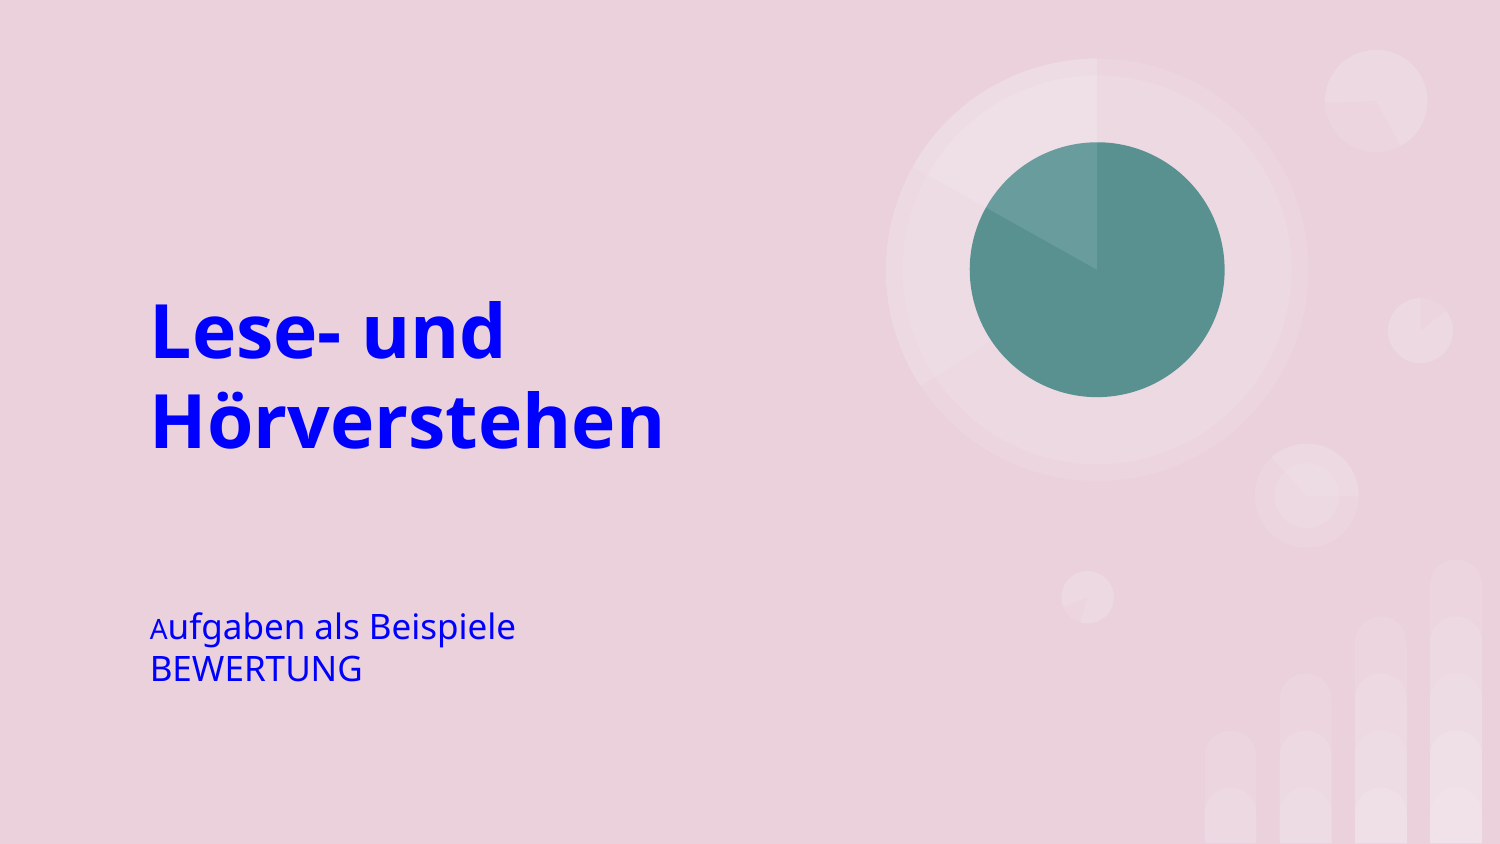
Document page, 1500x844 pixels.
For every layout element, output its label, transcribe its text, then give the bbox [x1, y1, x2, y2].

text_box Lese- und Hörverstehen [135, 264, 834, 572]
text_box Aufgaben als Beispiele BEWERTUNG [135, 589, 834, 704]
